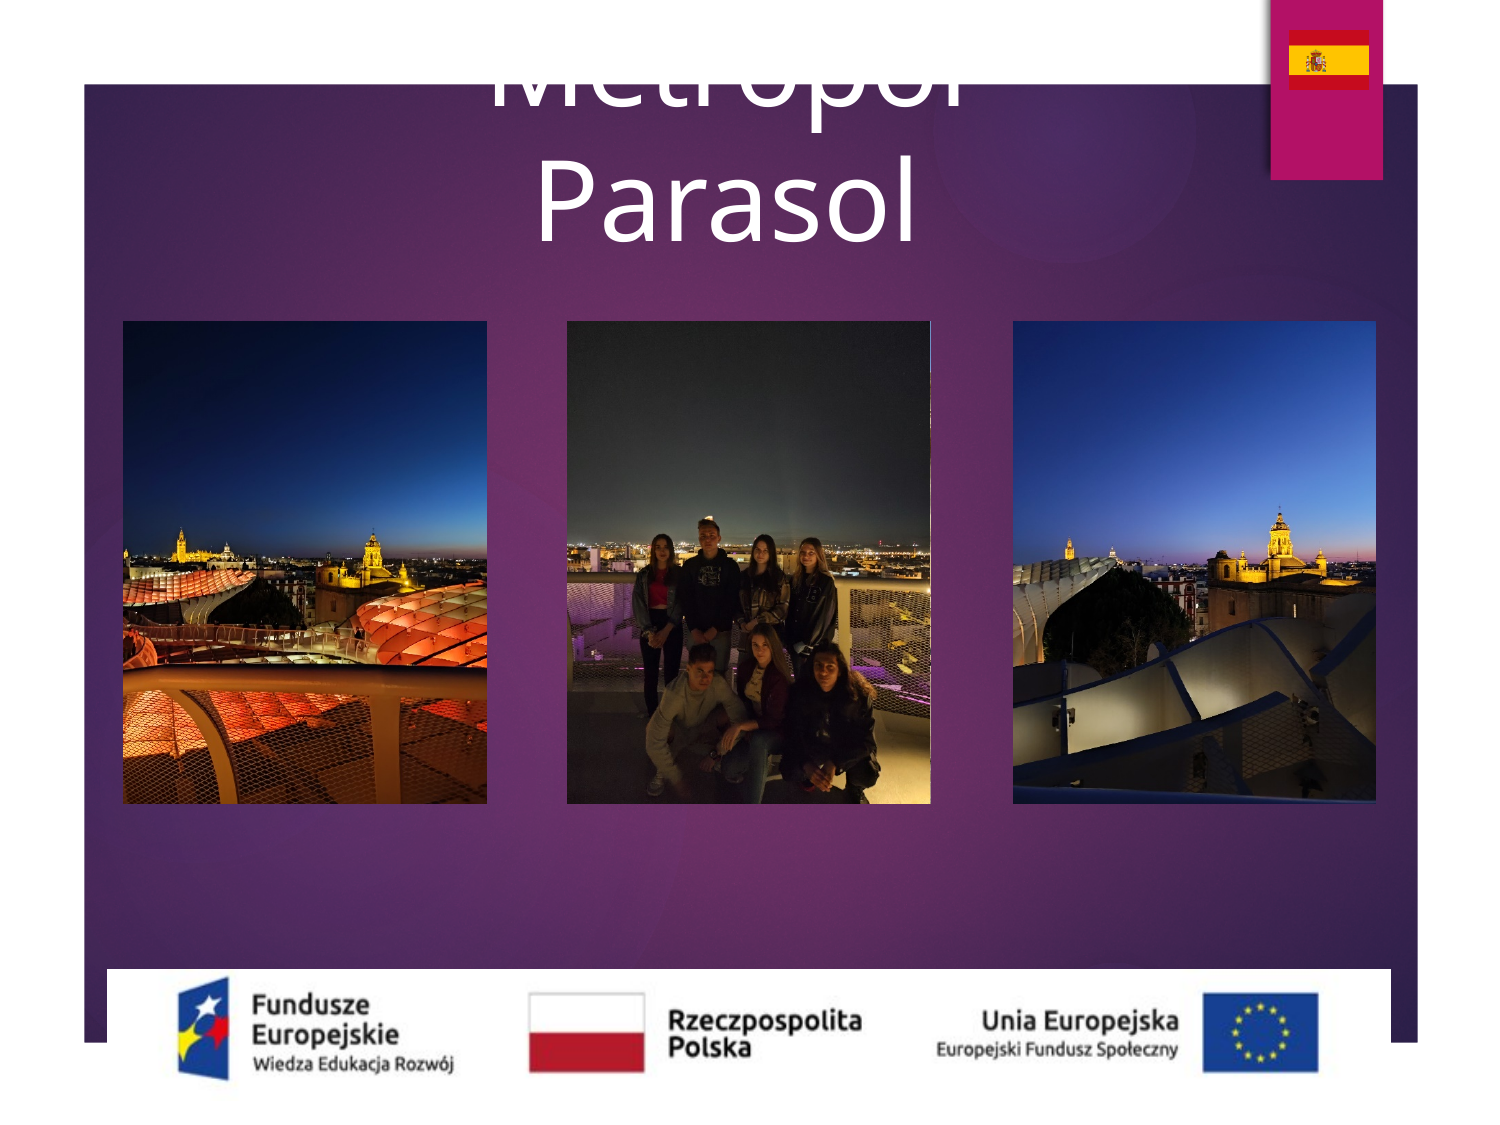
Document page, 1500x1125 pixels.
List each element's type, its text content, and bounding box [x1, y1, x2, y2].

picture [567, 321, 931, 804]
title Metropol Parasol [324, 0, 1128, 272]
picture [123, 321, 487, 804]
picture [106, 969, 1391, 1101]
picture [1289, 30, 1369, 91]
picture [1013, 321, 1377, 804]
